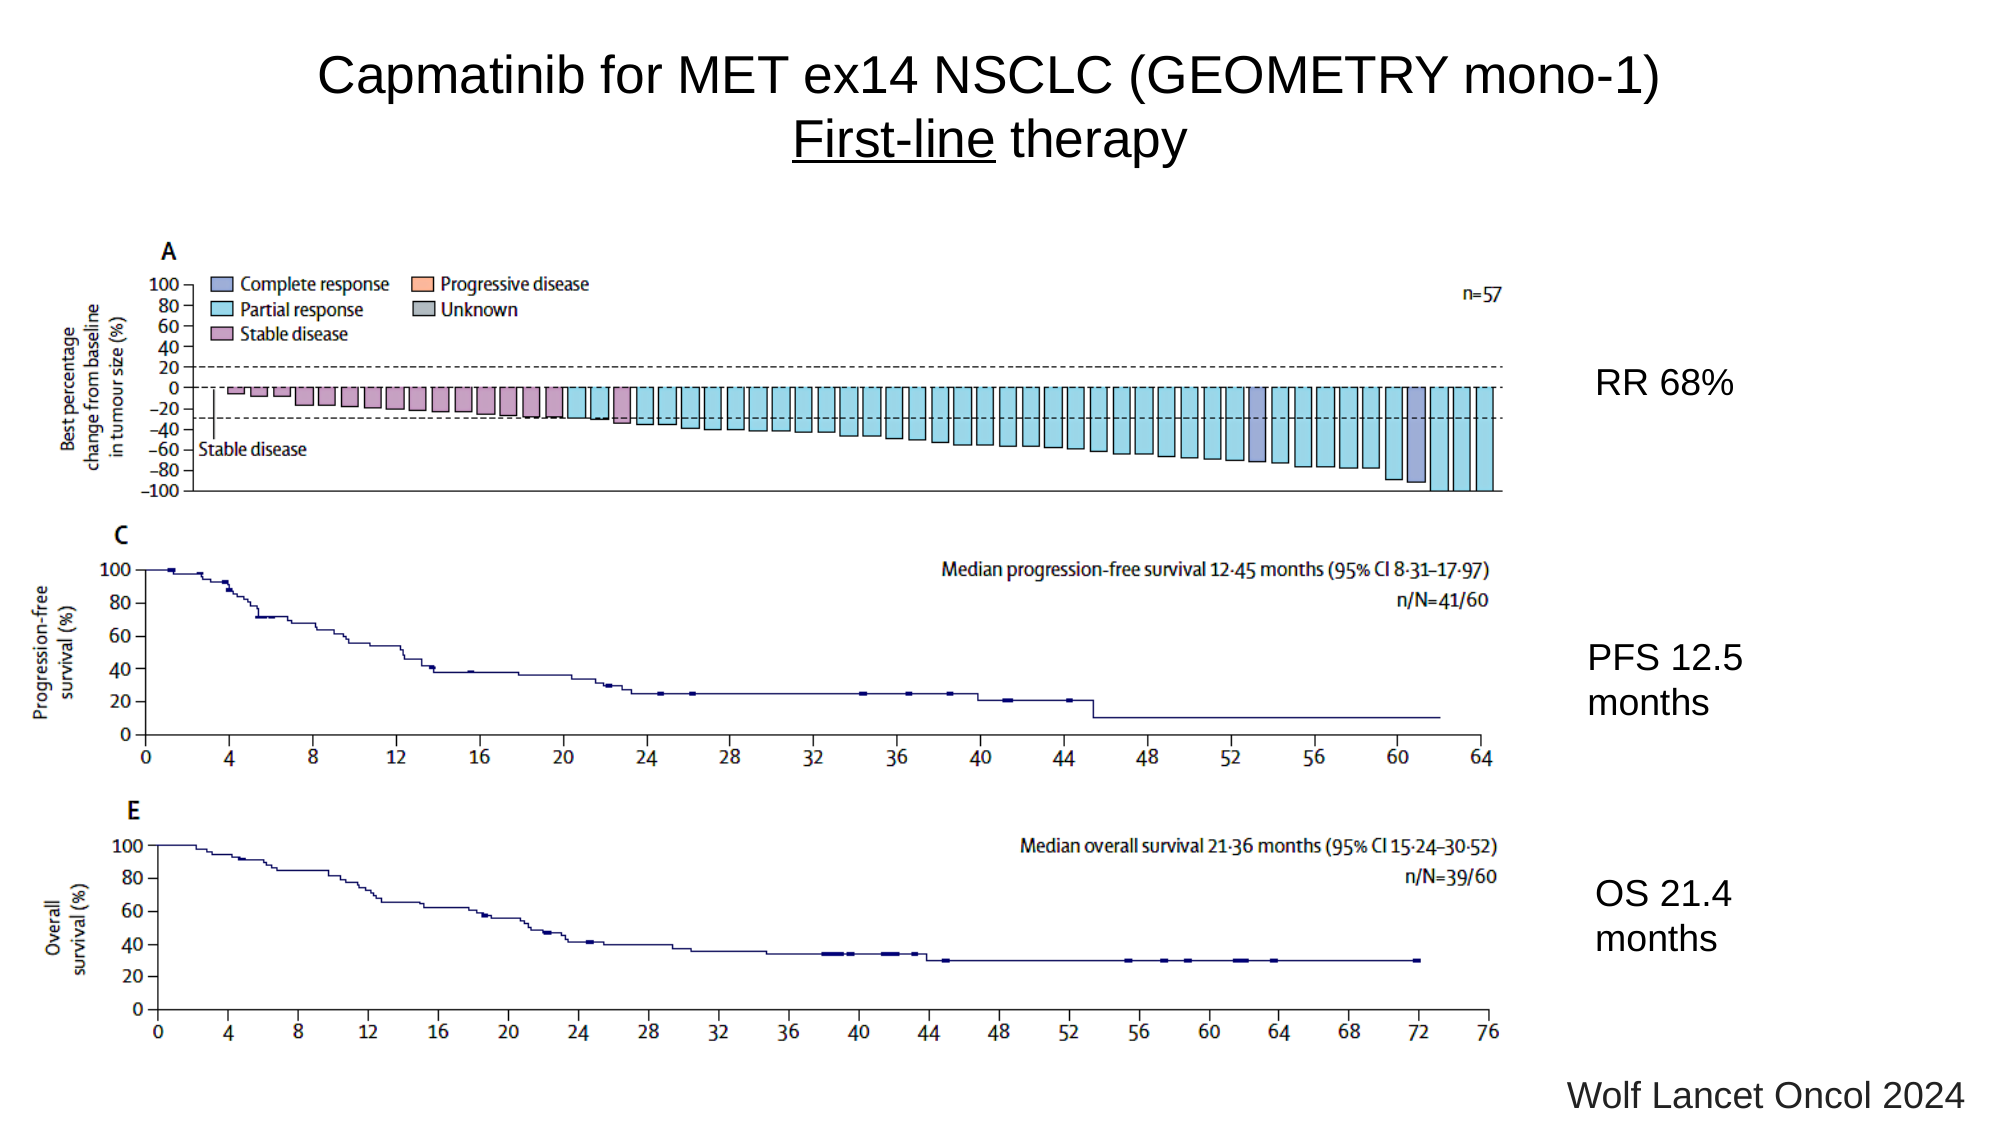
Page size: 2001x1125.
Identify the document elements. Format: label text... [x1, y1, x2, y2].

picture [23, 514, 1503, 773]
title Capmatinib for MET ex14 NSCLC (GEOMETRY mono-1) First-line therapy [0, 32, 1981, 220]
picture [33, 796, 1503, 1045]
text_box RR 68% [1580, 350, 1771, 410]
text_box Wolf Lancet Oncol 2024 [1180, 1064, 1981, 1124]
text_box OS 21.4 months [1580, 862, 1771, 967]
picture [33, 219, 1513, 506]
text_box PFS 12.5 months [1572, 625, 1763, 731]
